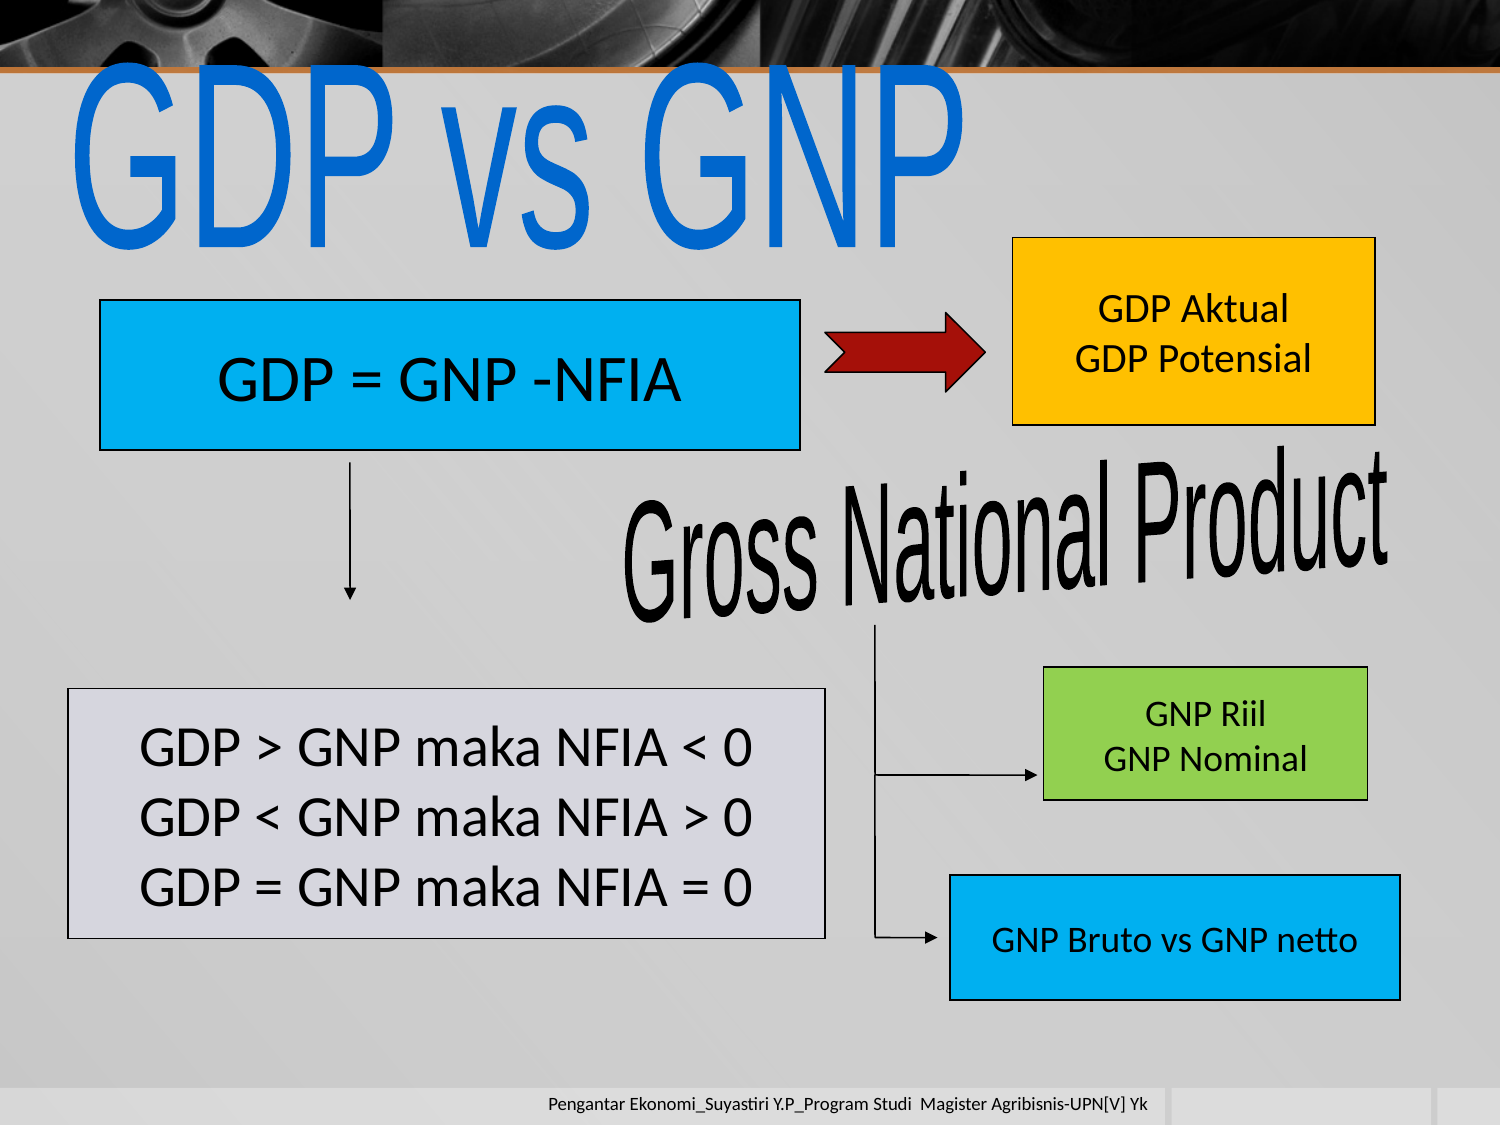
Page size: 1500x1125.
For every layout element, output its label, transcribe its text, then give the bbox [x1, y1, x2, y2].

text_box GDP > GNP maka NFIA < 0 GDP < GNP maka NFIA > 0 GDP = GNP maka NFIA = 0 [67, 688, 825, 939]
text_box GNP Riil GNP Nominal [1043, 667, 1368, 801]
text_box [875, 768, 1038, 782]
text_box [874, 931, 938, 944]
picture [0, 0, 1500, 67]
list [50, 24, 1262, 1063]
text_box [343, 462, 357, 601]
text_box [824, 312, 986, 392]
text_box GDP = GNP -NFIA [99, 299, 800, 450]
text_box GNP Bruto vs GNP netto [949, 875, 1400, 1000]
footer Pengantar Ekonomi_Suyastiri Y.P_Program Studi Magister Agribisnis-UPN[V] Yk [75, 1084, 1163, 1122]
text_box GDP Aktual GDP Potensial [1012, 237, 1375, 425]
